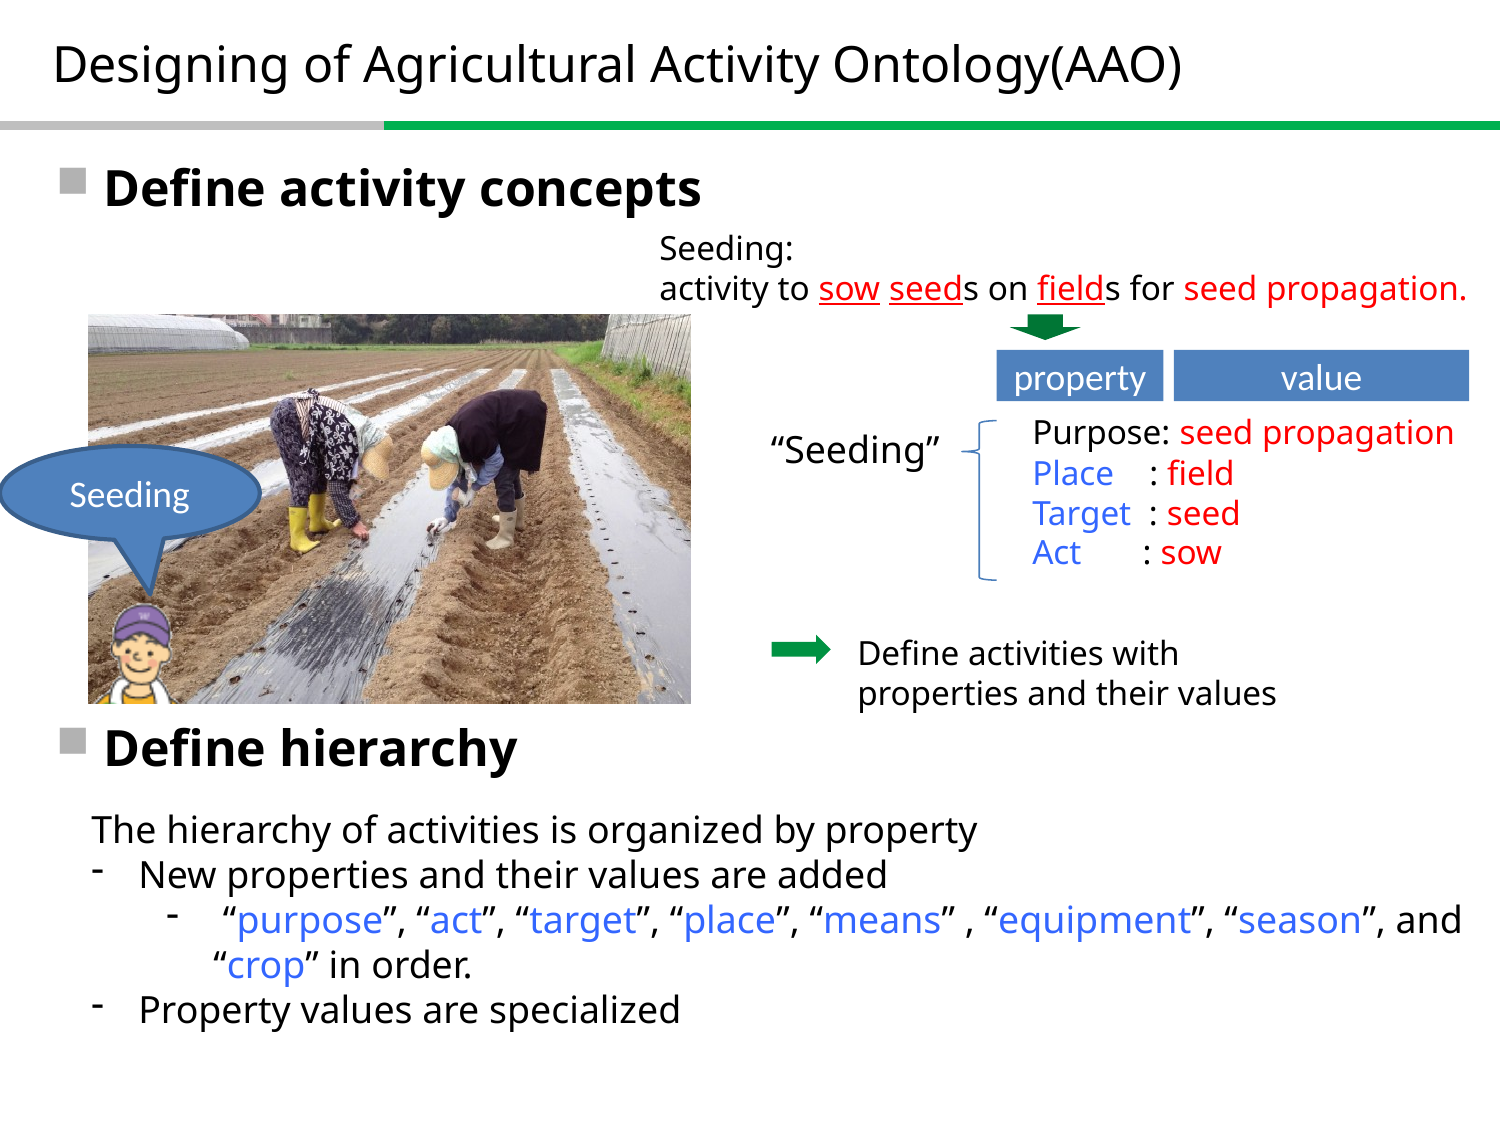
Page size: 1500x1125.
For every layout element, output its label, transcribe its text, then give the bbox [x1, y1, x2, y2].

text_box [961, 419, 997, 581]
text_box “Seeding” [756, 419, 955, 479]
text_box Define activities with properties and their values [842, 625, 1353, 720]
text_box [1007, 312, 1083, 343]
text_box Seeding: activity to sow seeds on fields for seed propagation. [644, 219, 1484, 315]
text_box [769, 632, 833, 667]
picture [81, 314, 692, 704]
text_box Seeding [0, 446, 83, 540]
text_box Define activity concepts Define hierarchy [41, 149, 1500, 287]
text_box value [1172, 348, 1471, 403]
text_box Purpose: seed propagation Place : field Target : seed Act : sow [1017, 404, 1471, 619]
text_box property [995, 348, 1165, 403]
text_box The hierarchy of activities is organized by property New properties and their values are added “purpose”, “act”, “target”, “place”, “means” , “equipment”, “season”, and “crop” in order. Property values are specialized [76, 798, 1500, 1039]
text_box Designing of Agricultural Activity Ontology(AAO) [37, 25, 1500, 125]
